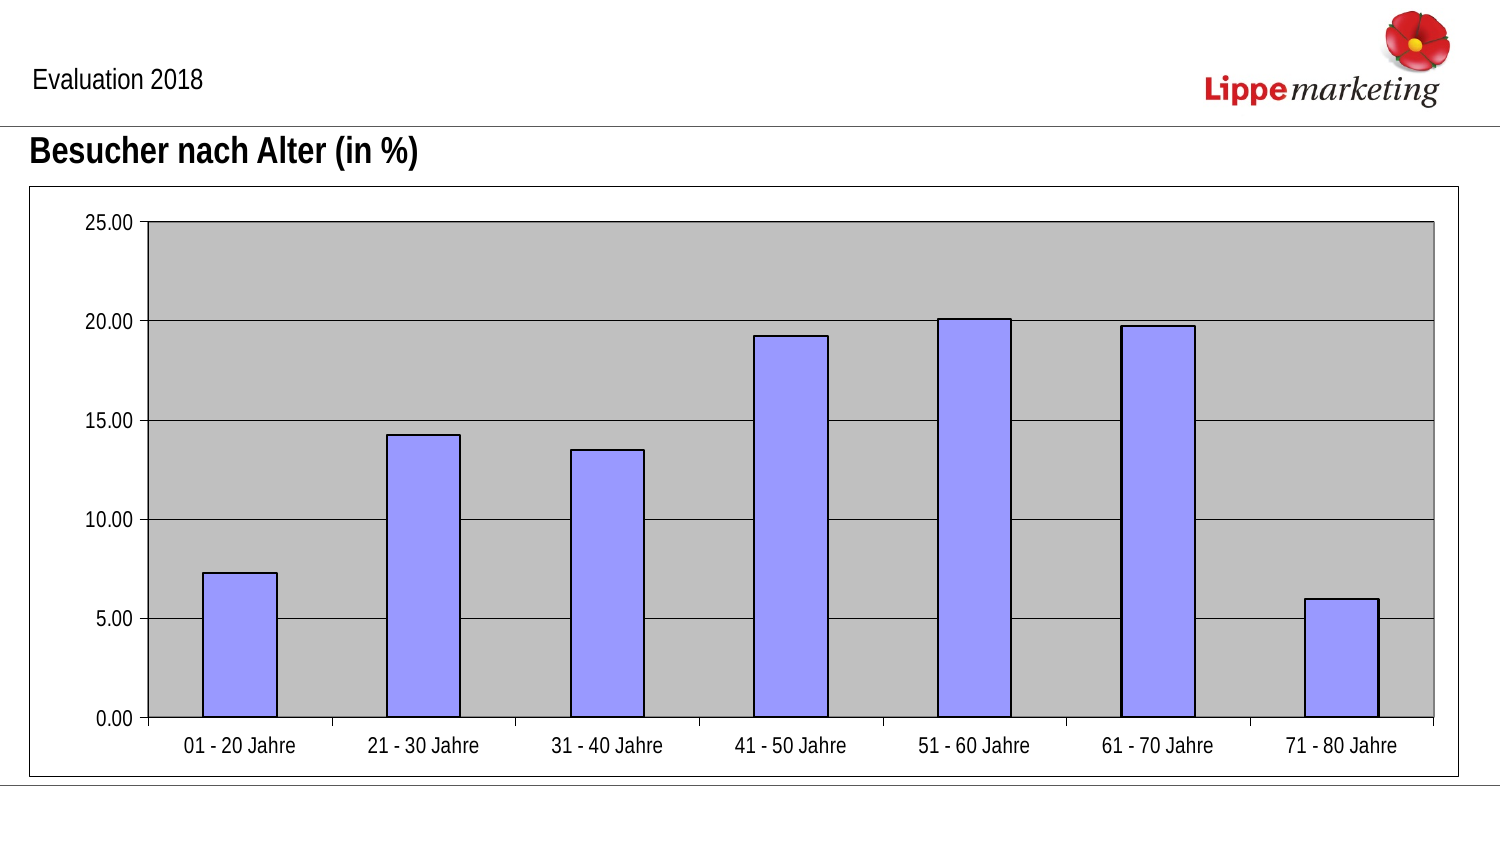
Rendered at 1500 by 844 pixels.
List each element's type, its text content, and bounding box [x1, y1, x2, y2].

text_box Besucher nach Alter (in %) [29, 126, 1448, 174]
picture [1203, 8, 1458, 53]
text_box Evaluation 2018 [17, 53, 1471, 148]
chart [29, 185, 1459, 777]
